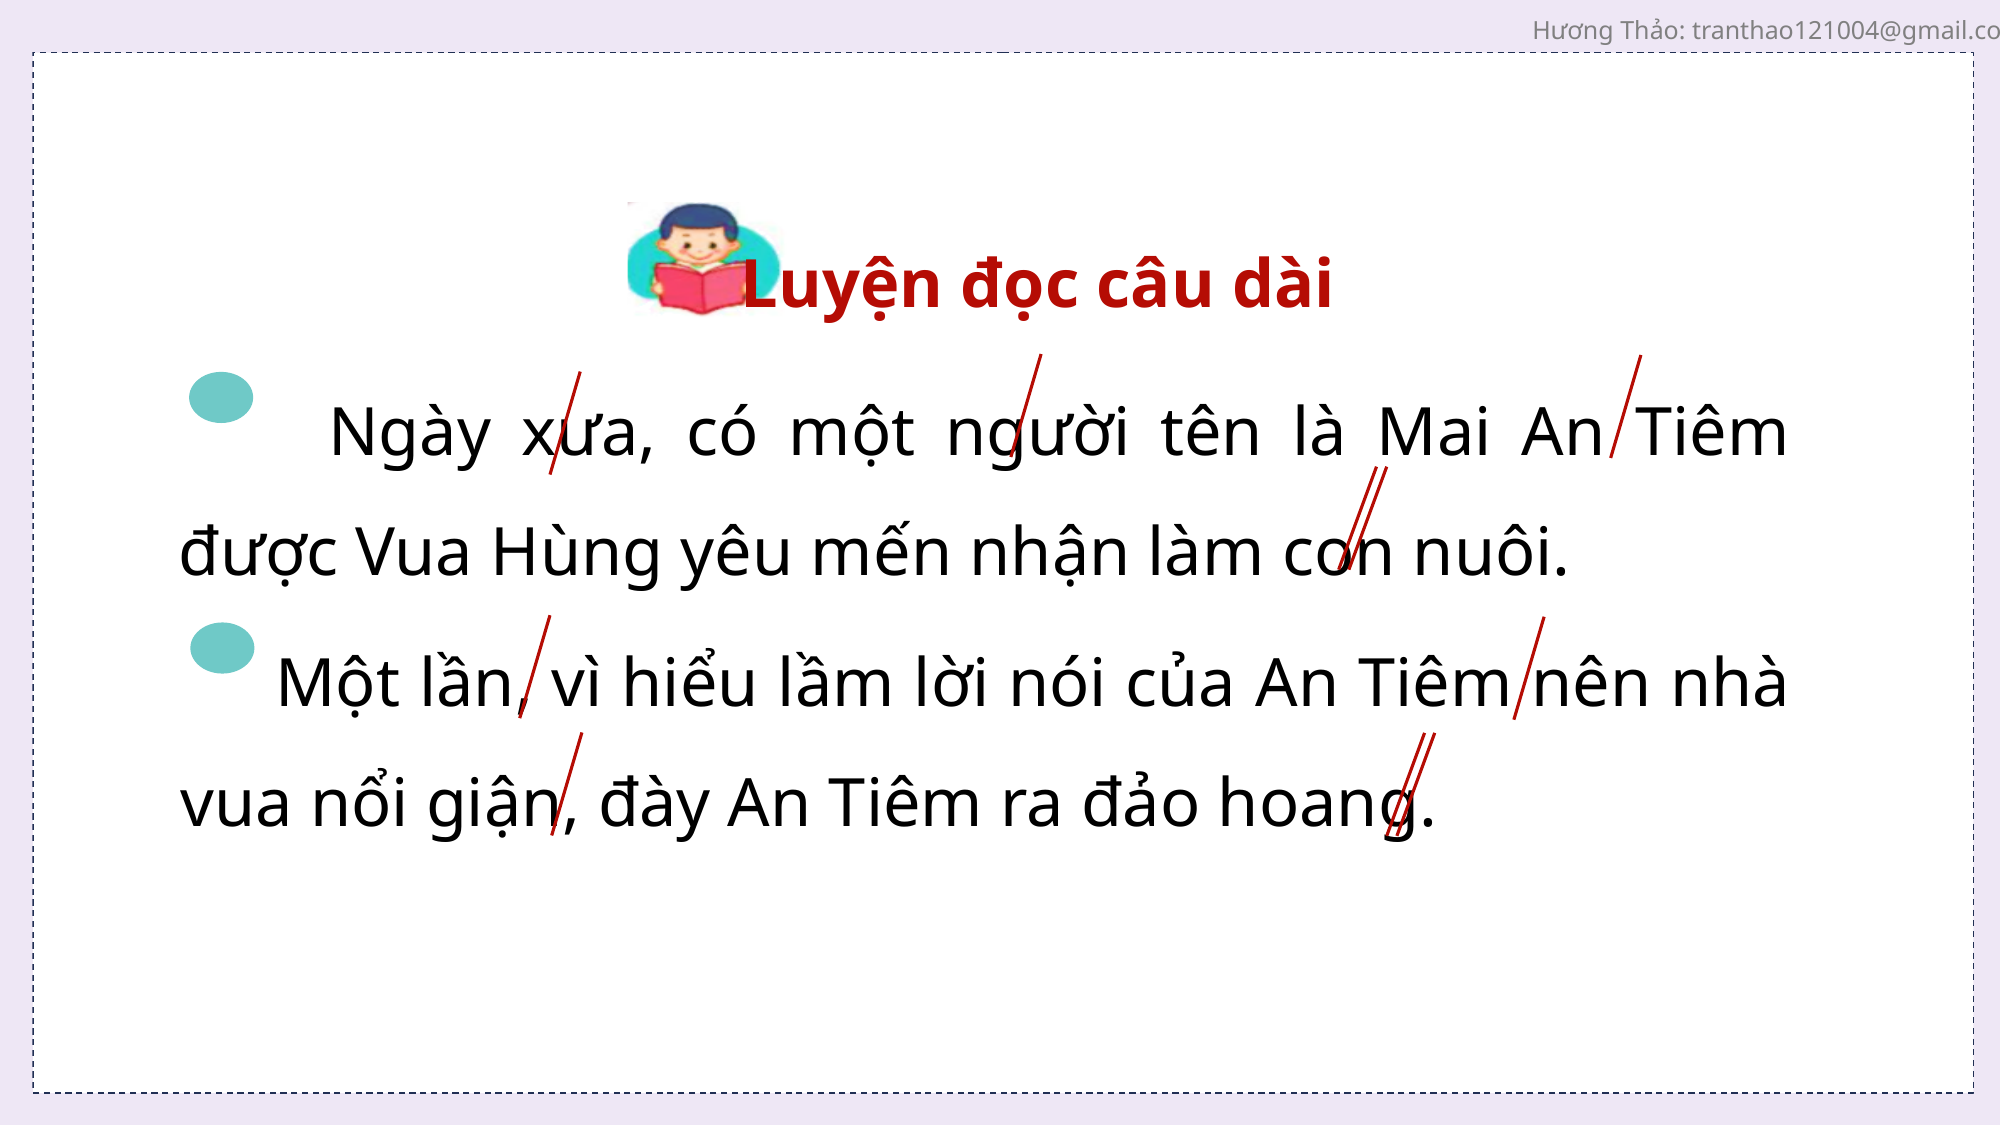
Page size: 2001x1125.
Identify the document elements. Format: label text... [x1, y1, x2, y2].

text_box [1513, 616, 1545, 720]
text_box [1010, 353, 1042, 458]
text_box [519, 614, 551, 719]
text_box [549, 371, 581, 475]
text_box Luyện đọc câu dài [303, 192, 1773, 328]
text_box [551, 732, 583, 836]
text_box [164, 341, 1807, 583]
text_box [165, 592, 1808, 955]
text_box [1338, 466, 1387, 570]
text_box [1386, 732, 1435, 837]
picture [627, 202, 788, 318]
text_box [1610, 354, 1642, 459]
